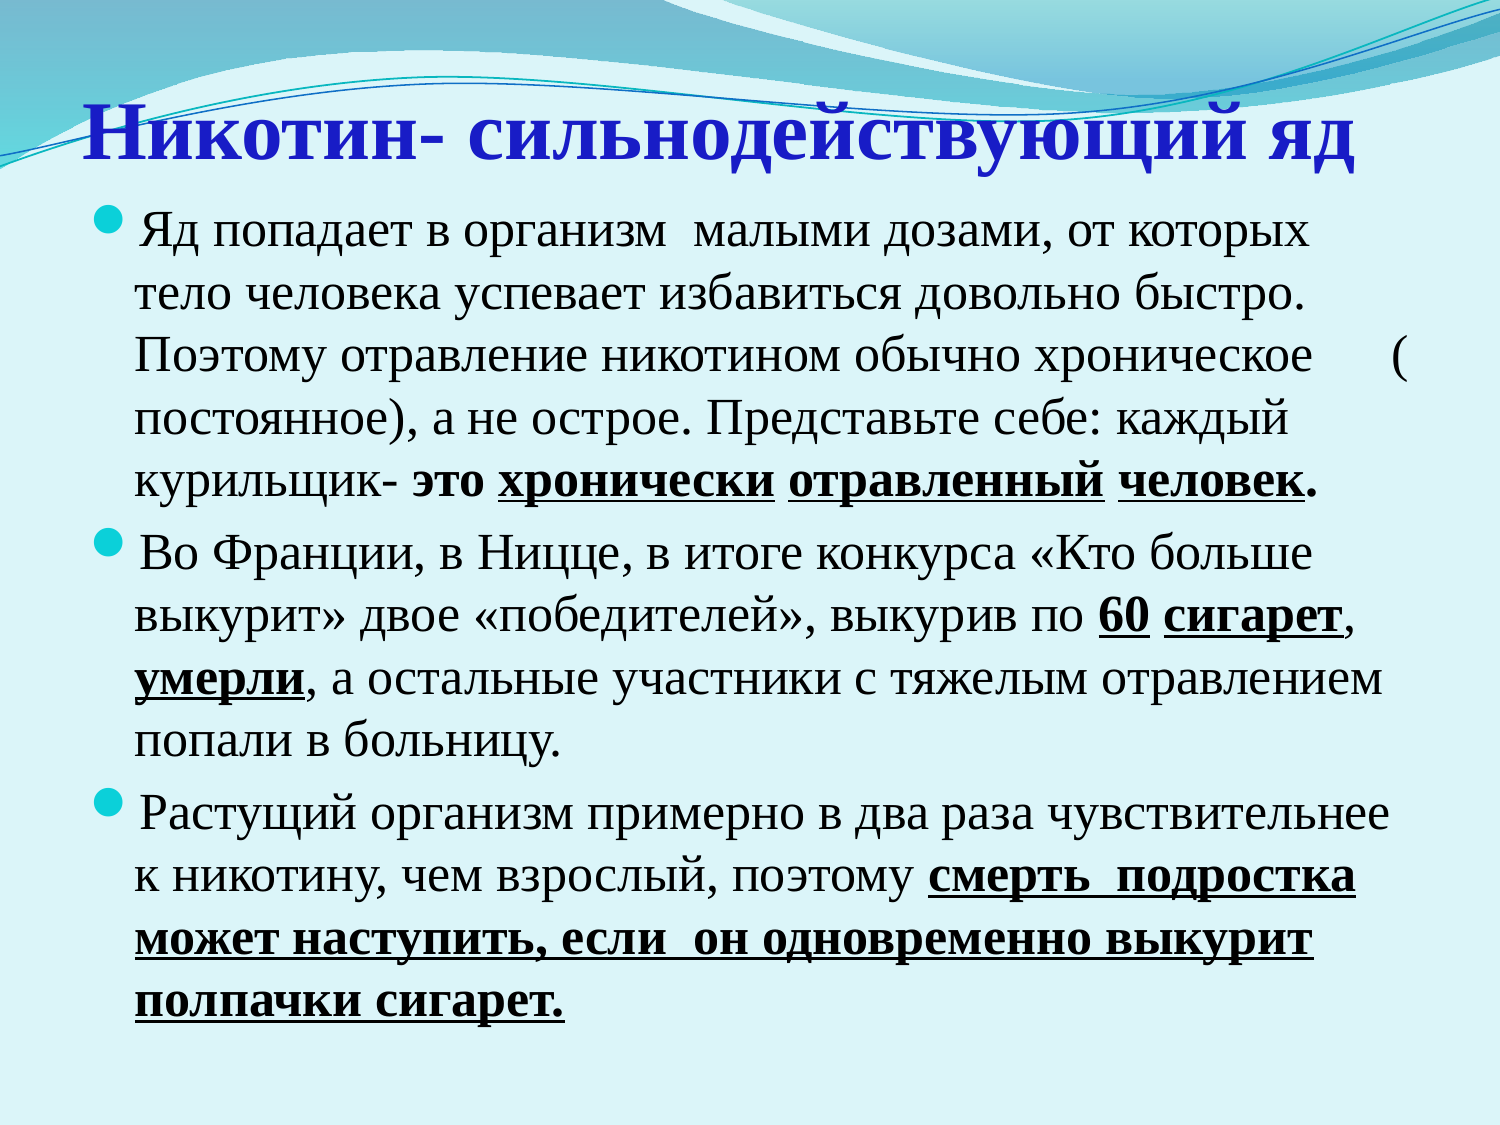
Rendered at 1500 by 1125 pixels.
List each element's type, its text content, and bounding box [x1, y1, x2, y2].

list Яд попадает в организм малыми дозами, от которых тело человека успевает избавиться довольно быстро. Поэтому отравление никотином обычно хроническое ( постоянное), а не острое. Представьте себе: каждый курильщик- это хронически отравленный человек. Во Франции, в Ницце, в итоге конкурса «Кто больше выкурит» двое «победителей», выкурив по 60 сигарет, умерли, а остальные участники с тяжелым отравлением попали в больницу. Растущий организм примерно в два раза чувствительнее к никотину, чем взрослый, поэтому смерть подростка может наступить, если он одновременно выкурит полпачки сигарет. [75, 187, 1425, 1067]
title Никотин- сильнодействующий яд [82, 46, 1432, 176]
